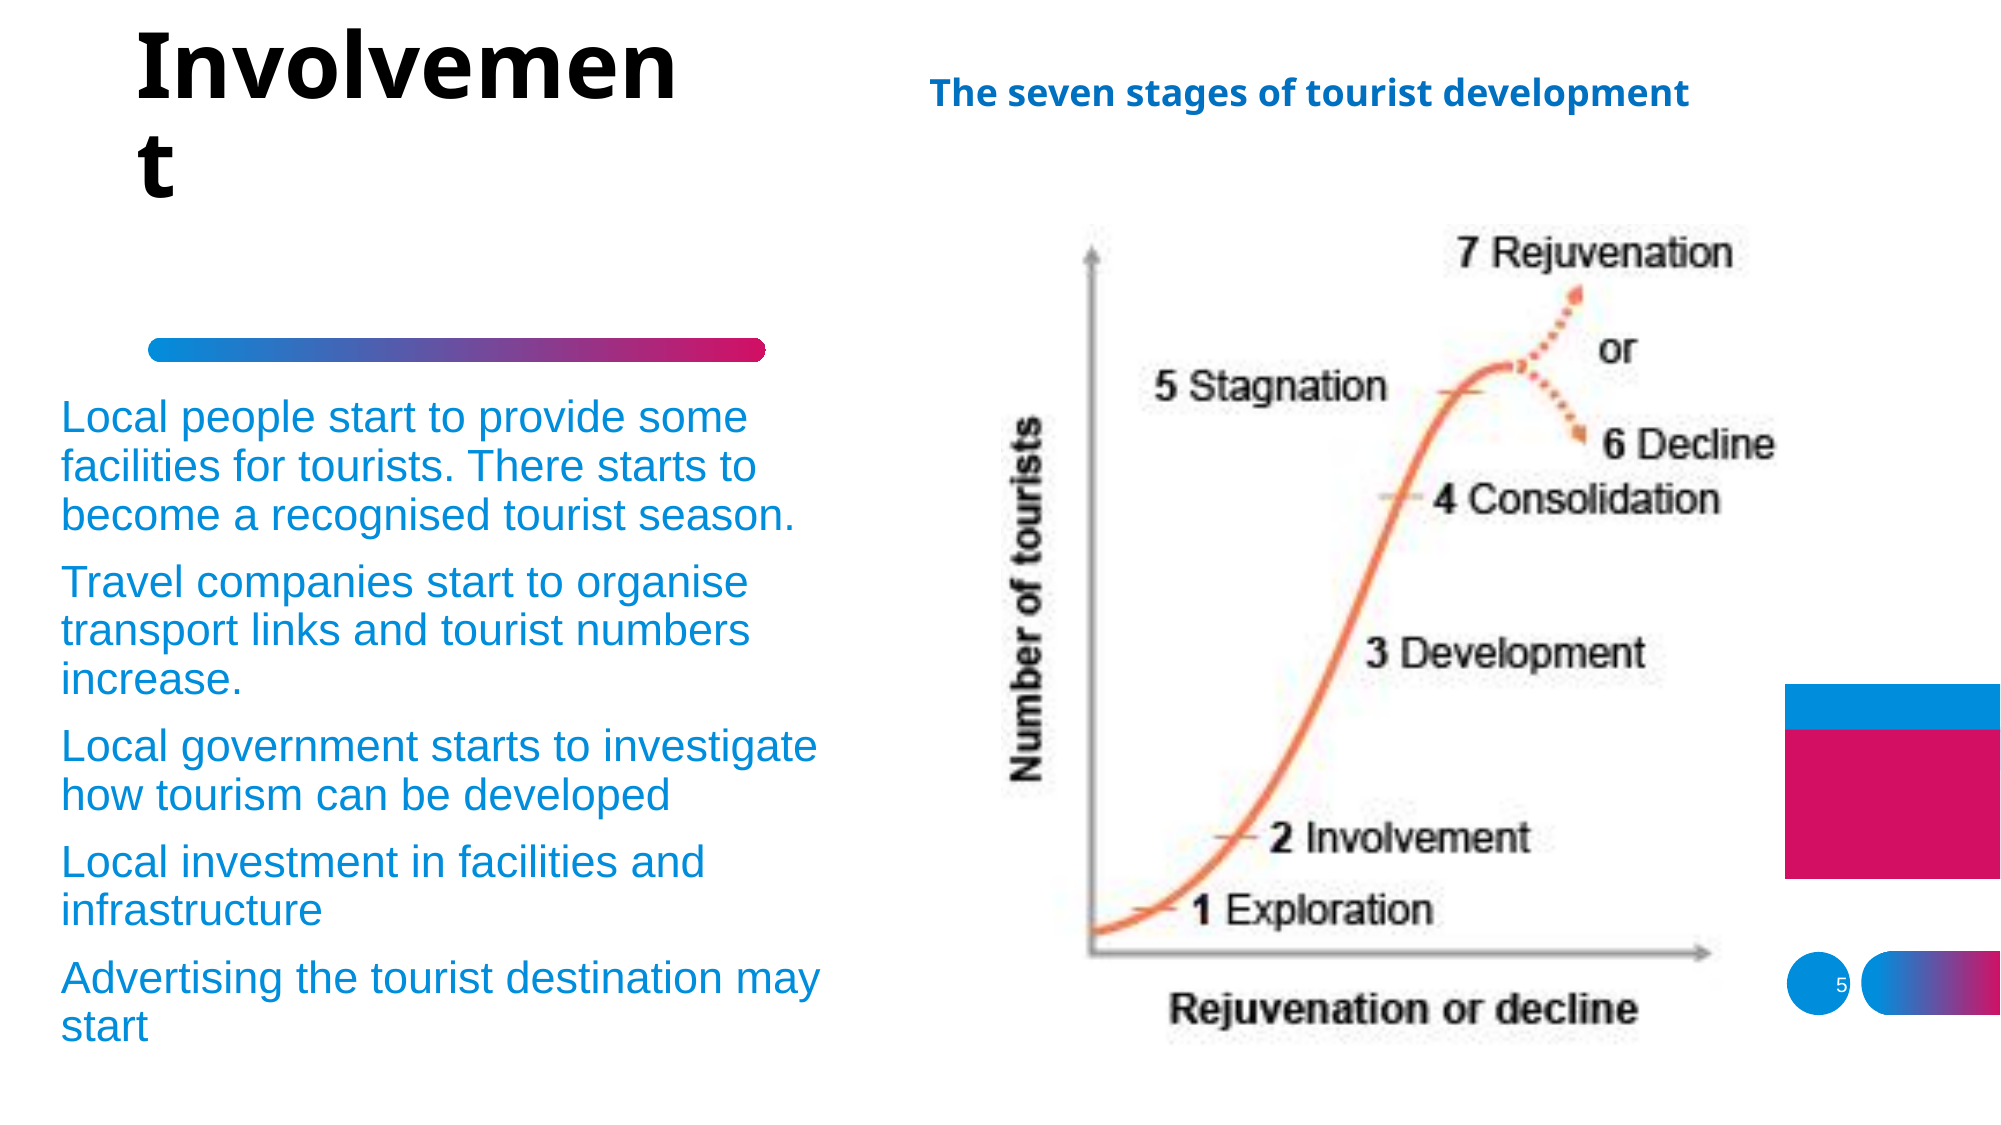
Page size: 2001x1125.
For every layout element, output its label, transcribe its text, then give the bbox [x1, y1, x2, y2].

title Involvement [121, 59, 725, 225]
text_box The seven stages of tourist development [914, 62, 1915, 192]
list Local people start to provide some facilities for tourists. There starts to become a recognised tourist season. Travel companies start to organise transport links and tourist numbers increase. Local government starts to investigate how tourism can be developed Local investment in facilities and infrastructure Advertising the tourist destination may start [45, 386, 915, 1066]
slide_number 5 [1785, 954, 1863, 1015]
picture [1001, 224, 1785, 1066]
